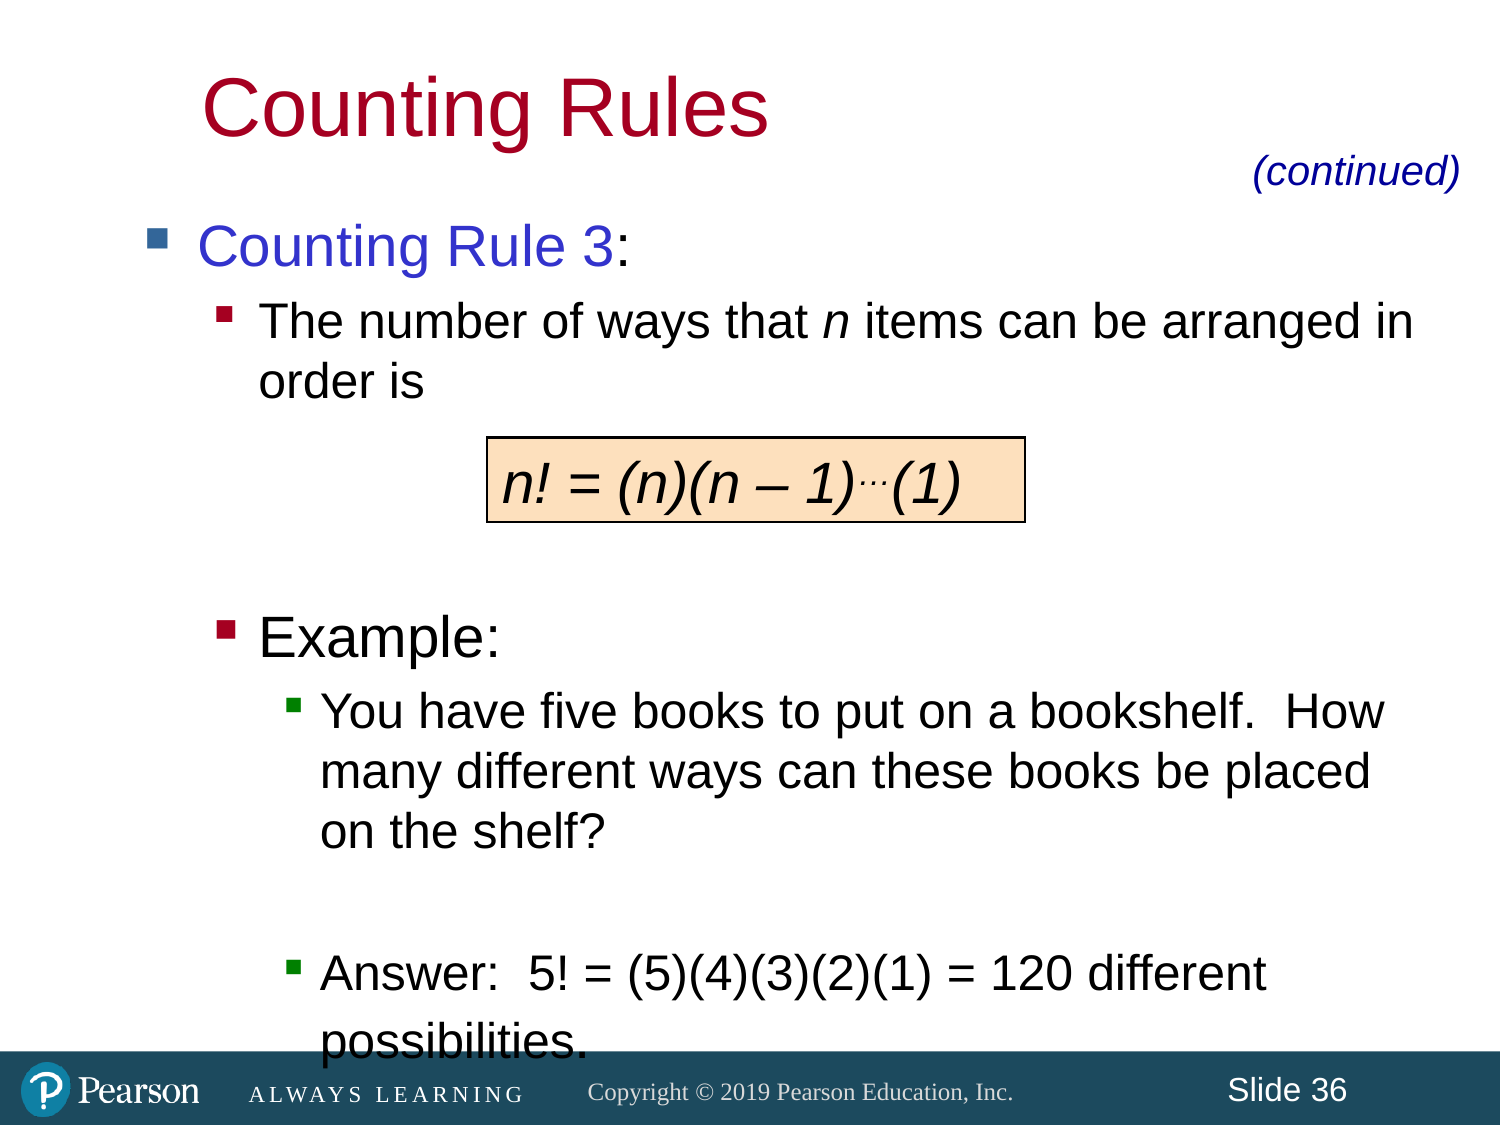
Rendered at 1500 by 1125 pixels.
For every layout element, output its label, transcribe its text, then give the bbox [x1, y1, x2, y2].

picture [21, 1062, 199, 1117]
title Counting Rules [187, 34, 1399, 160]
list Counting Rule 3: The number of ways that n items can be arranged in order is Example: You have five books to put on a bookshelf. How many different ways can these books be placed on the shelf? Answer: 5! = (5)(4)(3)(2)(1) = 120 different possibilities. [130, 201, 1456, 1063]
text_box (continued) [1237, 135, 1500, 201]
text_box n! = (n)(n – 1)…(1) [487, 437, 1025, 523]
